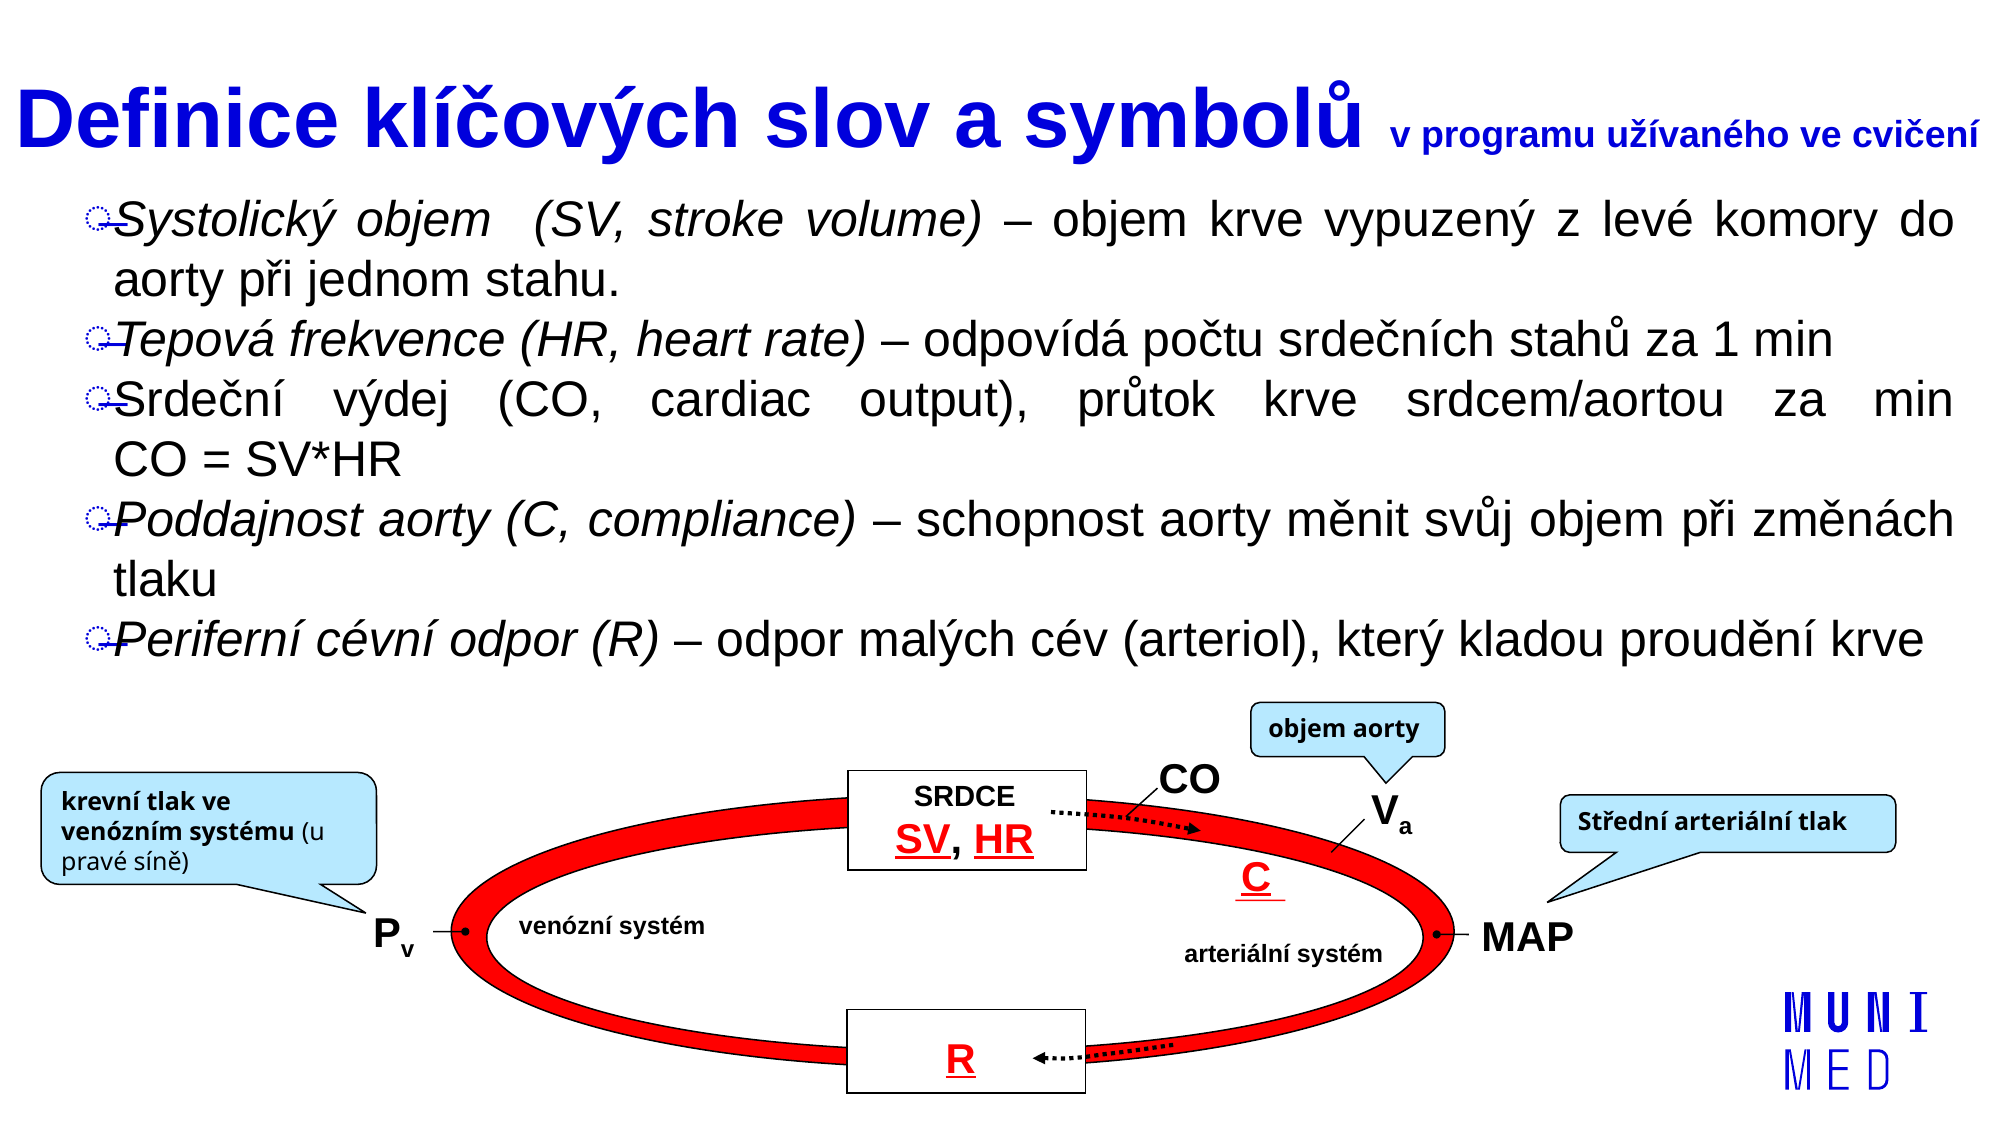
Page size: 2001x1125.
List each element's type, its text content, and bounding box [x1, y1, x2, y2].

text_box SRDCE SV, HR [843, 769, 1086, 882]
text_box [1226, 841, 1317, 918]
text_box [451, 798, 847, 1065]
text_box [847, 1009, 1086, 1093]
text_box venózní systém [504, 901, 956, 951]
text_box [1086, 979, 1423, 1063]
title Definice klíčových slov a symbolů v programu užívaného ve cvičení [15, 80, 2000, 155]
text_box MAP [1466, 902, 1594, 930]
text_box Pv [358, 898, 448, 957]
list Systolický objem (SV, stroke volume) – objem krve vypuzený z levé komory do aorty při jednom stahu. Tepová frekvence (HR, heart rate) – odpovídá počtu srdečních stahů za 1 min Srdeční výdej (CO, cardiac output), průtok krve srdcem/aortou za min CO = SV*HR Poddajnost aorty (C, compliance) – schopnost aorty měnit svůj objem při změnách tlaku Periferní cévní odpor (R) – odpor malých cév (arteriol), který kladou proudění krve [71, 186, 1956, 1047]
text_box [486, 827, 1423, 1048]
text_box [1087, 799, 1455, 930]
text_box R [930, 1024, 1043, 1085]
text_box Va [1356, 775, 1435, 834]
text_box arteriální systém [1169, 930, 1621, 979]
text_box [433, 927, 470, 936]
text_box krevní tlak ve venózním systému (u pravé síně) [41, 772, 377, 914]
text_box CO [1143, 744, 1243, 803]
text_box [1032, 1044, 1174, 1065]
text_box objem aorty [1250, 702, 1445, 784]
text_box Střední arteriální tlak [1547, 794, 1896, 903]
text_box [1086, 814, 1201, 835]
